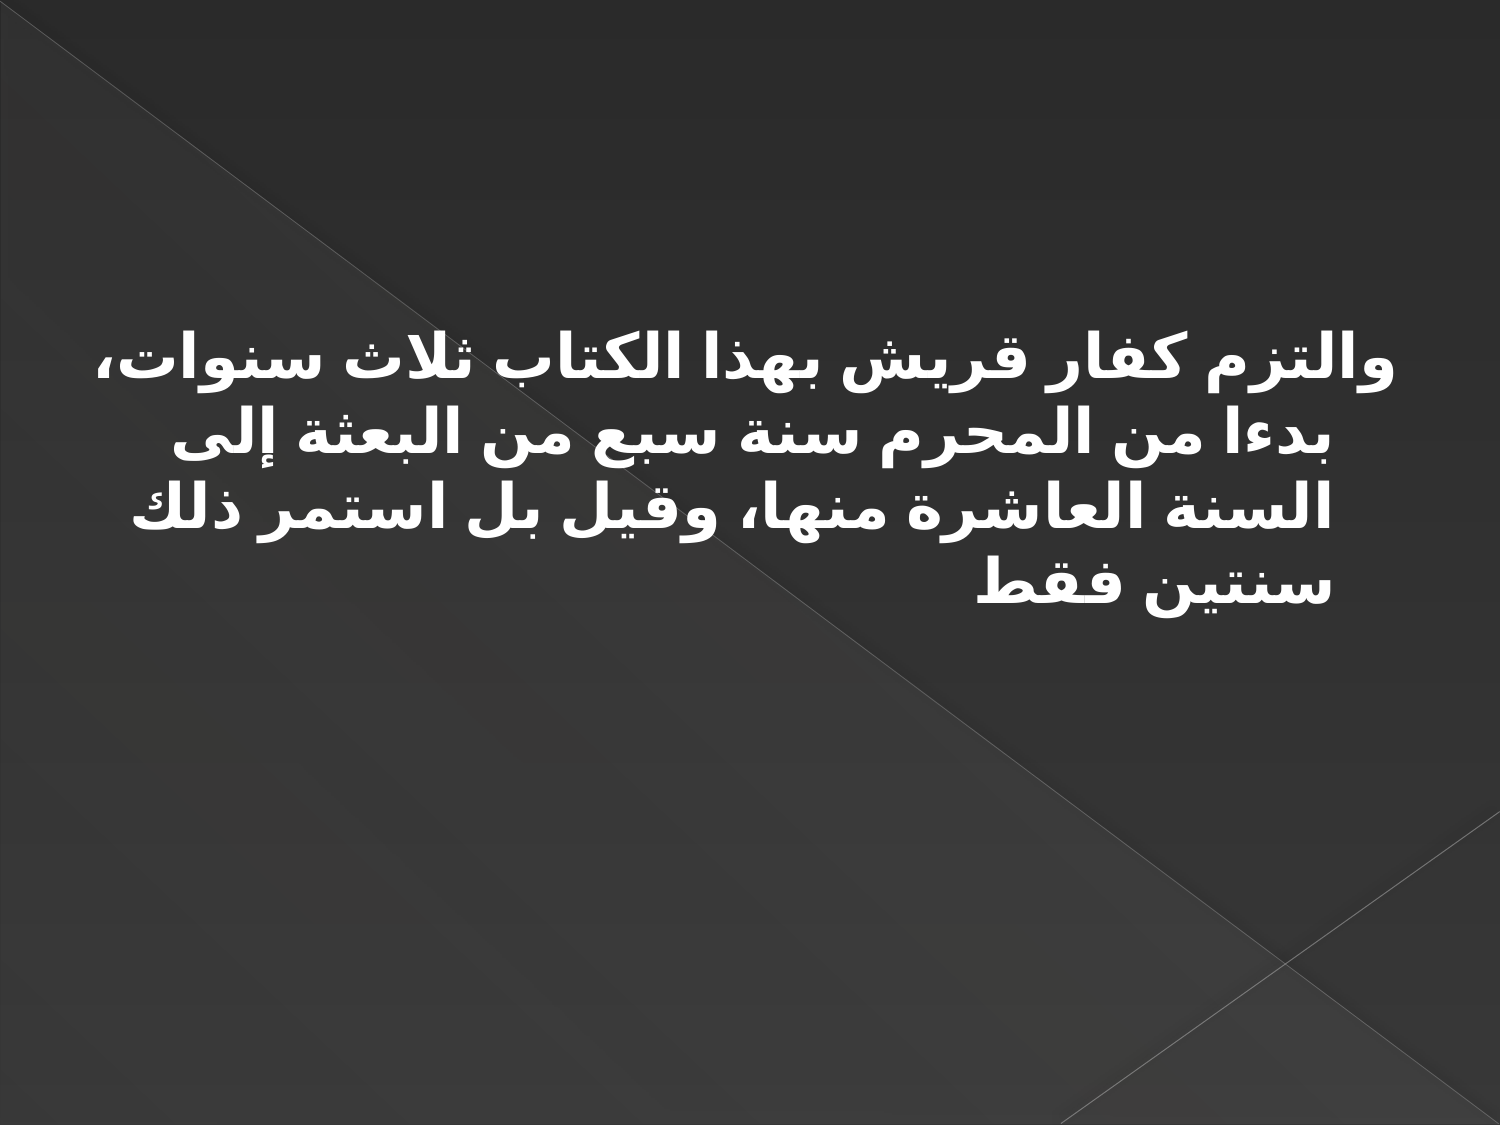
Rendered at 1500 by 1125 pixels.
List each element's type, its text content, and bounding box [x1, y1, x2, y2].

list والتزم كفار قريش بهذا الكتاب ثلاث سنوات، بدءا من المحرم سنة سبع من البعثة إلى السنة العاشرة منها، وقيل بل استمر ذلك سنتين فقط [75, 308, 1425, 1059]
